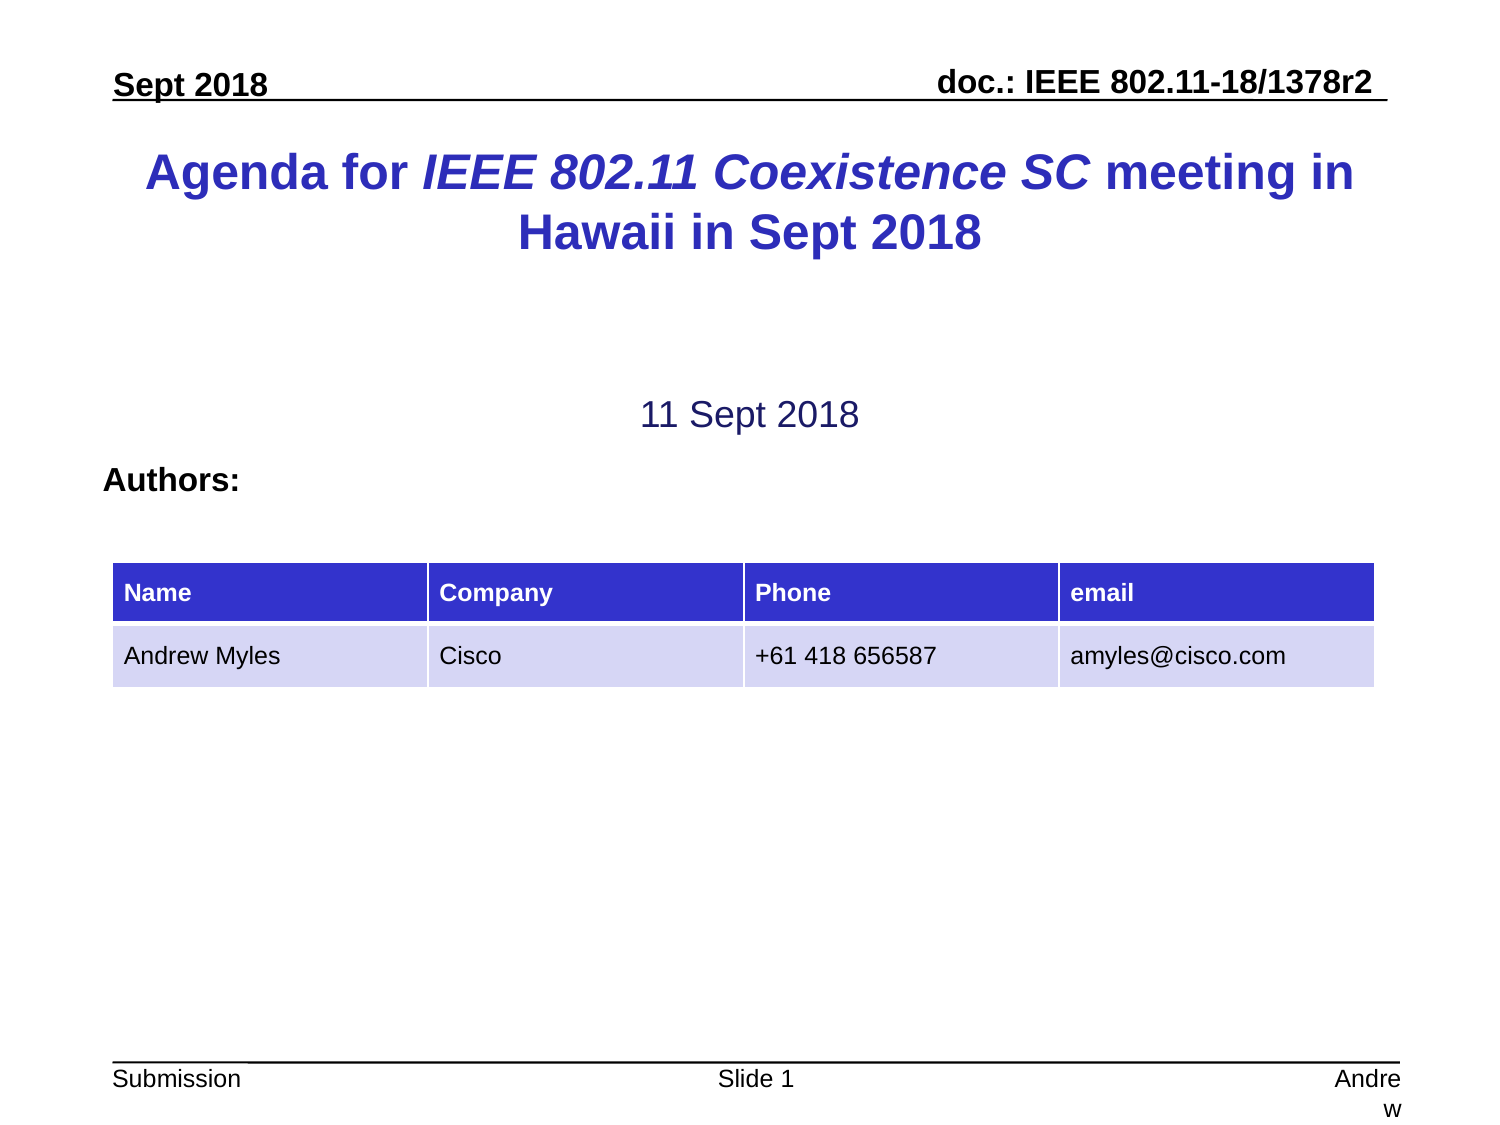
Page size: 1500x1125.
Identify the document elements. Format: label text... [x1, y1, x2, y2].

slide_number Slide 1 [709, 1061, 803, 1093]
table_header Name [113, 563, 427, 621]
table_header Phone [745, 563, 1058, 621]
table_cell +61 418 656587 [745, 626, 1058, 687]
text_box Authors: [87, 450, 325, 513]
table_cell Andrew Myles [113, 626, 427, 687]
table_header email [1060, 563, 1374, 621]
table_cell Cisco [429, 626, 743, 687]
title Agenda for IEEE 802.11 Coexistence SC meeting in Hawaii in Sept 2018 [112, 112, 1388, 288]
table_cell amyles@cisco.com [1060, 626, 1374, 687]
list 11 Sept 2018 [112, 382, 1388, 445]
footer Andrew Myles, Cisco [1320, 1061, 1402, 1093]
table_header Company [429, 563, 743, 621]
